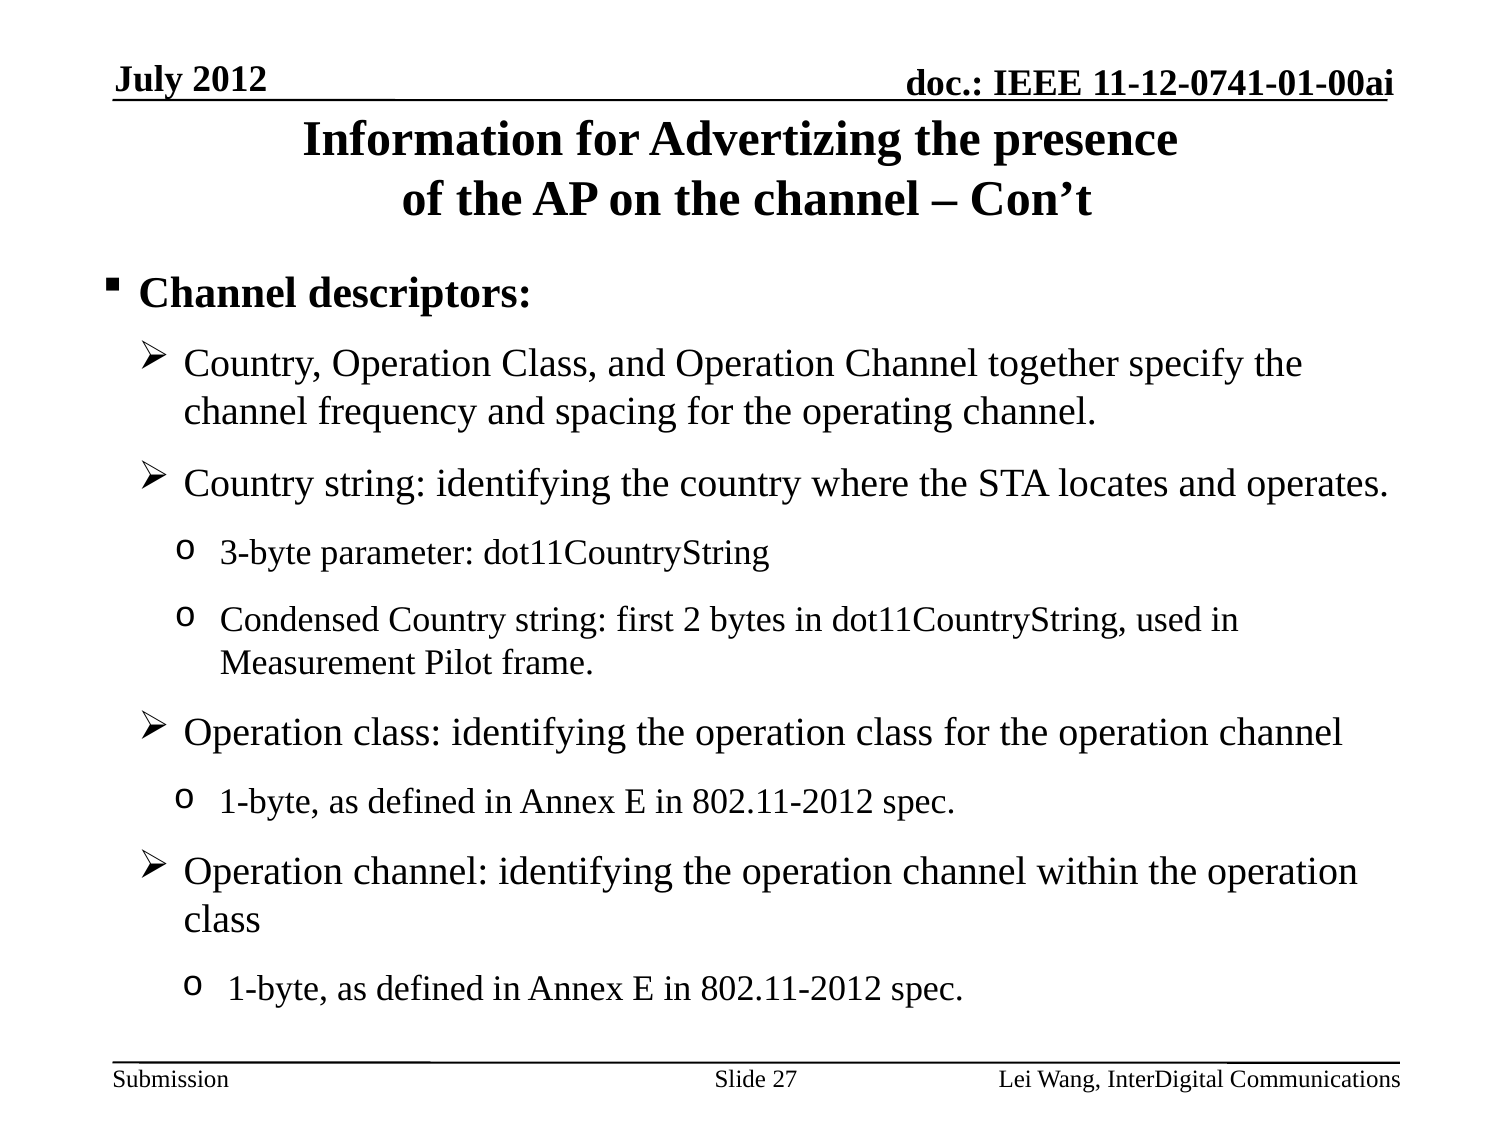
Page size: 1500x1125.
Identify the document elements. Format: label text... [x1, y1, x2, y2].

footer Lei Wang, InterDigital Communications [878, 1061, 1402, 1093]
title Information for Advertizing the presence of the AP on the channel – Con’t [62, 112, 1432, 219]
list Channel descriptors: Country, Operation Class, and Operation Channel together specify the channel frequency and spacing for the operating channel. Country string: identifying the country where the STA locates and operates. 3-byte parameter: dot11CountryString Condensed Country string: first 2 bytes in dot11CountryString, used in Measurement Pilot frame. Operation class: identifying the operation class for the operation channel 1-byte, as defined in Annex E in 802.11-2012 spec. Operation channel: identifying the operation channel within the operation class 1-byte, as defined in Annex E in 802.11-2012 spec. [87, 255, 1420, 1057]
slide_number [114, 54, 423, 100]
slide_number Slide 27 [712, 1061, 800, 1123]
